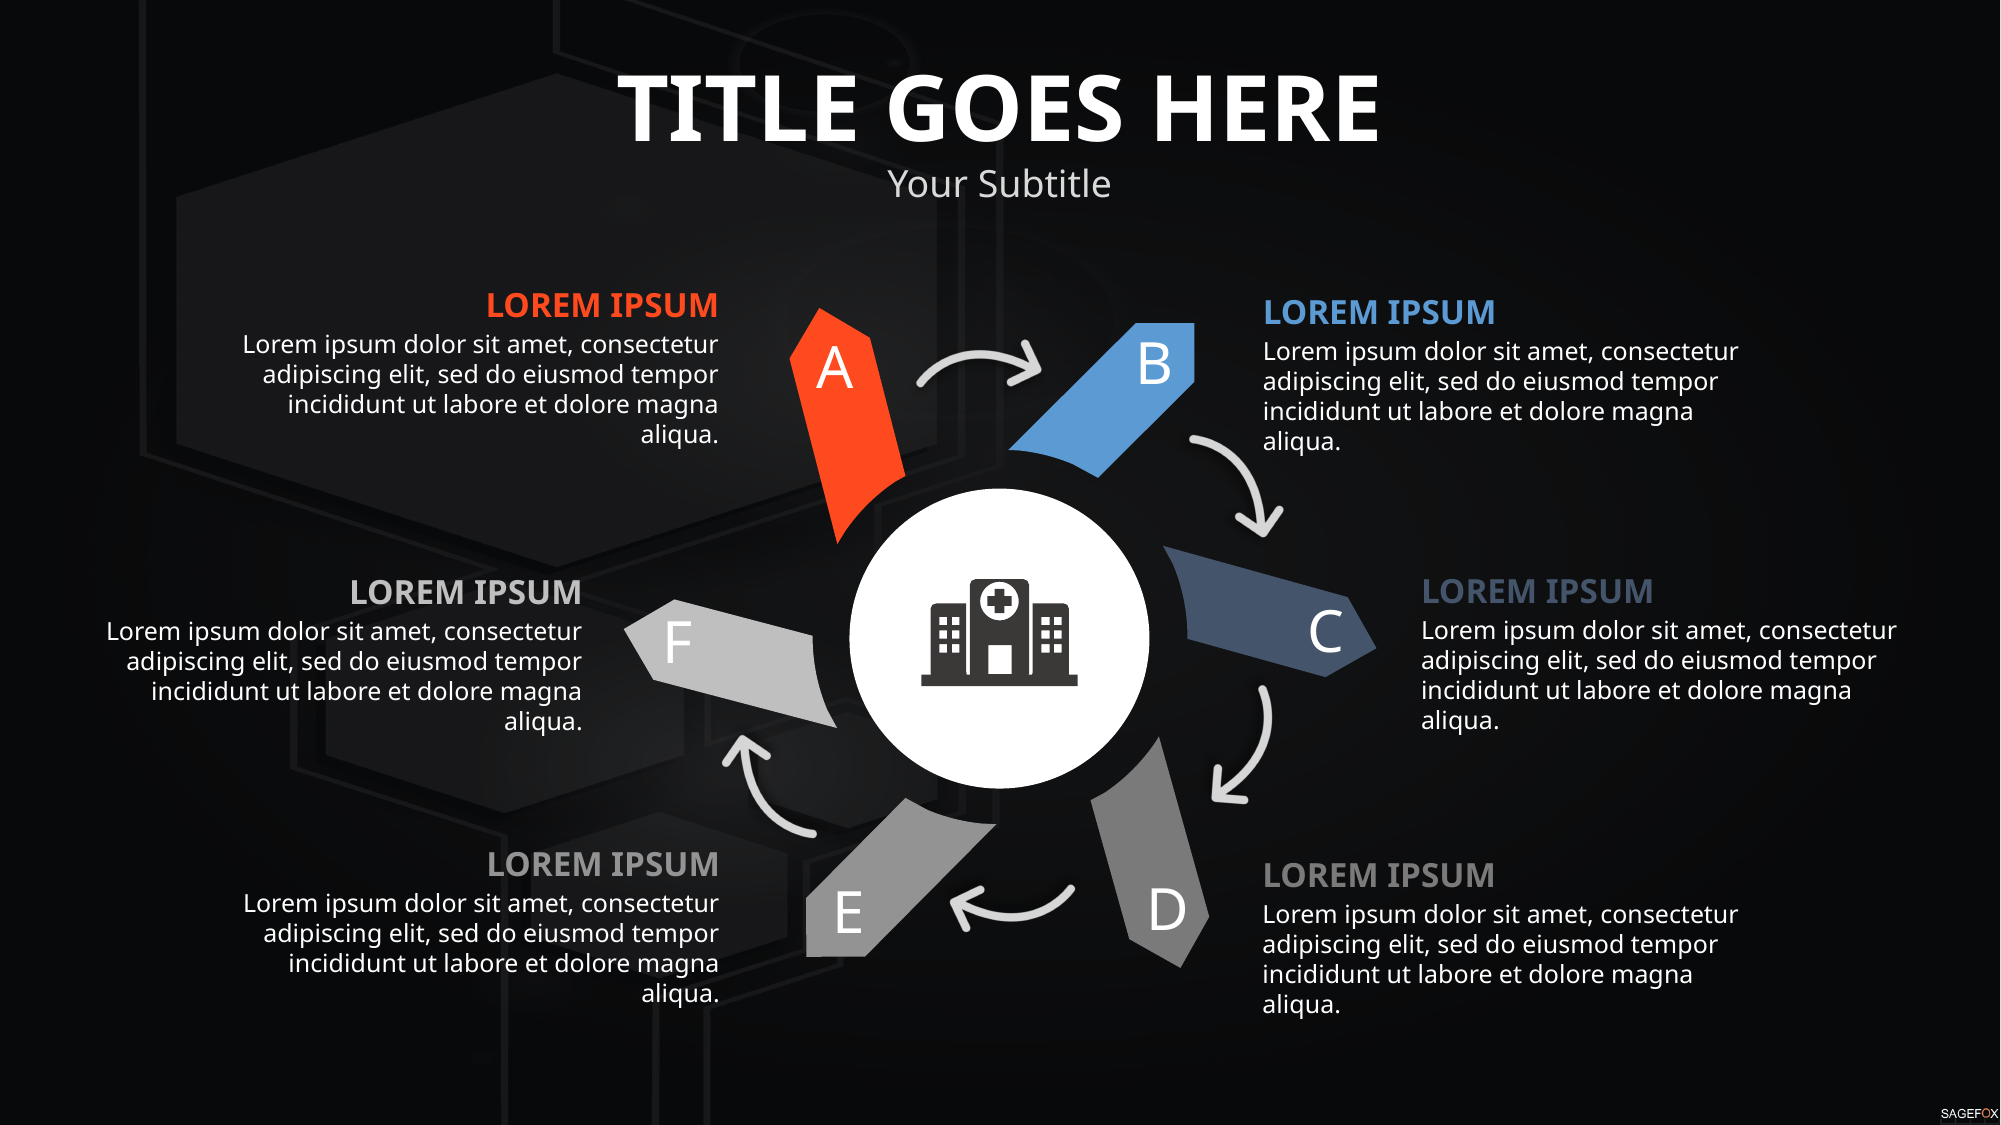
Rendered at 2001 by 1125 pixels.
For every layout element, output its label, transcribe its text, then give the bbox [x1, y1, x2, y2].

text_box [1147, 575, 1381, 673]
text_box LOREM IPSUM Lorem ipsum dolor sit amet, consectetur adipiscing elit, sed do eiusmod tempor incididunt ut labore et dolore magna aliqua. [1252, 848, 1772, 1024]
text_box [619, 597, 852, 700]
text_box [801, 304, 890, 538]
text_box LOREM IPSUM Lorem ipsum dolor sit amet, consectetur adipiscing elit, sed do eiusmod tempor incididunt ut labore et dolore magna aliqua. [1252, 285, 1772, 461]
text_box LOREM IPSUM Lorem ipsum dolor sit amet, consectetur adipiscing elit, sed do eiusmod tempor incididunt ut labore et dolore magna aliqua. [211, 837, 730, 1013]
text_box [1108, 743, 1199, 973]
text_box [921, 579, 1078, 687]
text_box TITLE GOES HERE Your Subtitle [548, 42, 1452, 212]
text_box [814, 761, 928, 990]
text_box LOREM IPSUM Lorem ipsum dolor sit amet, consectetur adipiscing elit, sed do eiusmod tempor incididunt ut labore et dolore magna aliqua. [74, 565, 593, 741]
picture [0, 0, 2001, 1125]
text_box [852, 487, 1147, 790]
text_box LOREM IPSUM Lorem ipsum dolor sit amet, consectetur adipiscing elit, sed do eiusmod tempor incididunt ut labore et dolore magna aliqua. [1411, 564, 1930, 740]
text_box LOREM IPSUM Lorem ipsum dolor sit amet, consectetur adipiscing elit, sed do eiusmod tempor incididunt ut labore et dolore magna aliqua. [210, 278, 730, 454]
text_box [1005, 318, 1227, 443]
